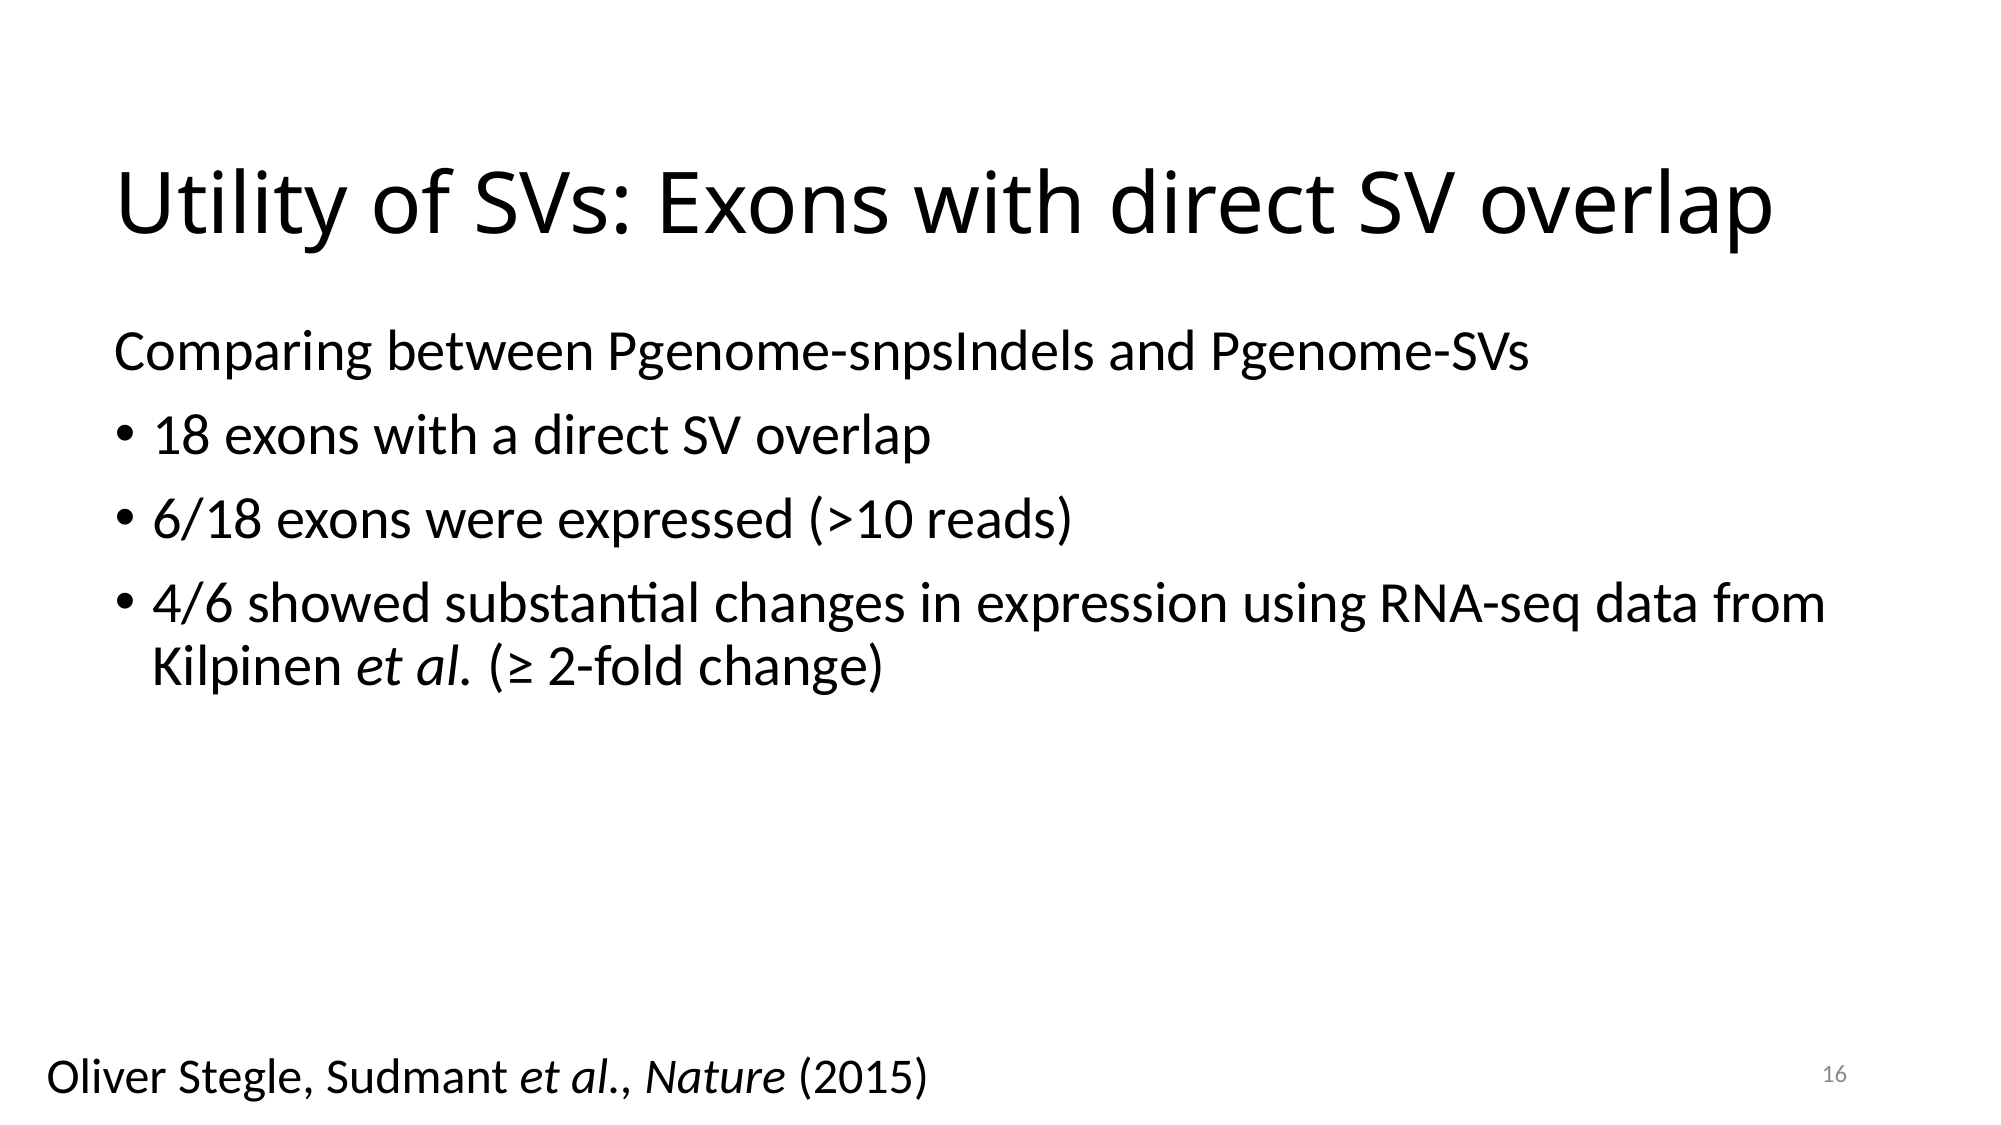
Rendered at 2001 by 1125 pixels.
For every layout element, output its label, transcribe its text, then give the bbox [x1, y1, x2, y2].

text_box Oliver Stegle, Sudmant et al., Nature (2015) [31, 1036, 945, 1112]
title Utility of SVs: Exons with direct SV overlap [99, 111, 1900, 300]
slide_number 16 [1412, 1042, 1863, 1103]
list Comparing between Pgenome-snpsIndels and Pgenome-SVs 18 exons with a direct SV overlap 6/18 exons were expressed (>10 reads) 4/6 showed substantial changes in expression using RNA-seq data from Kilpinen et al. (≥ 2-fold change) [99, 312, 1900, 1078]
